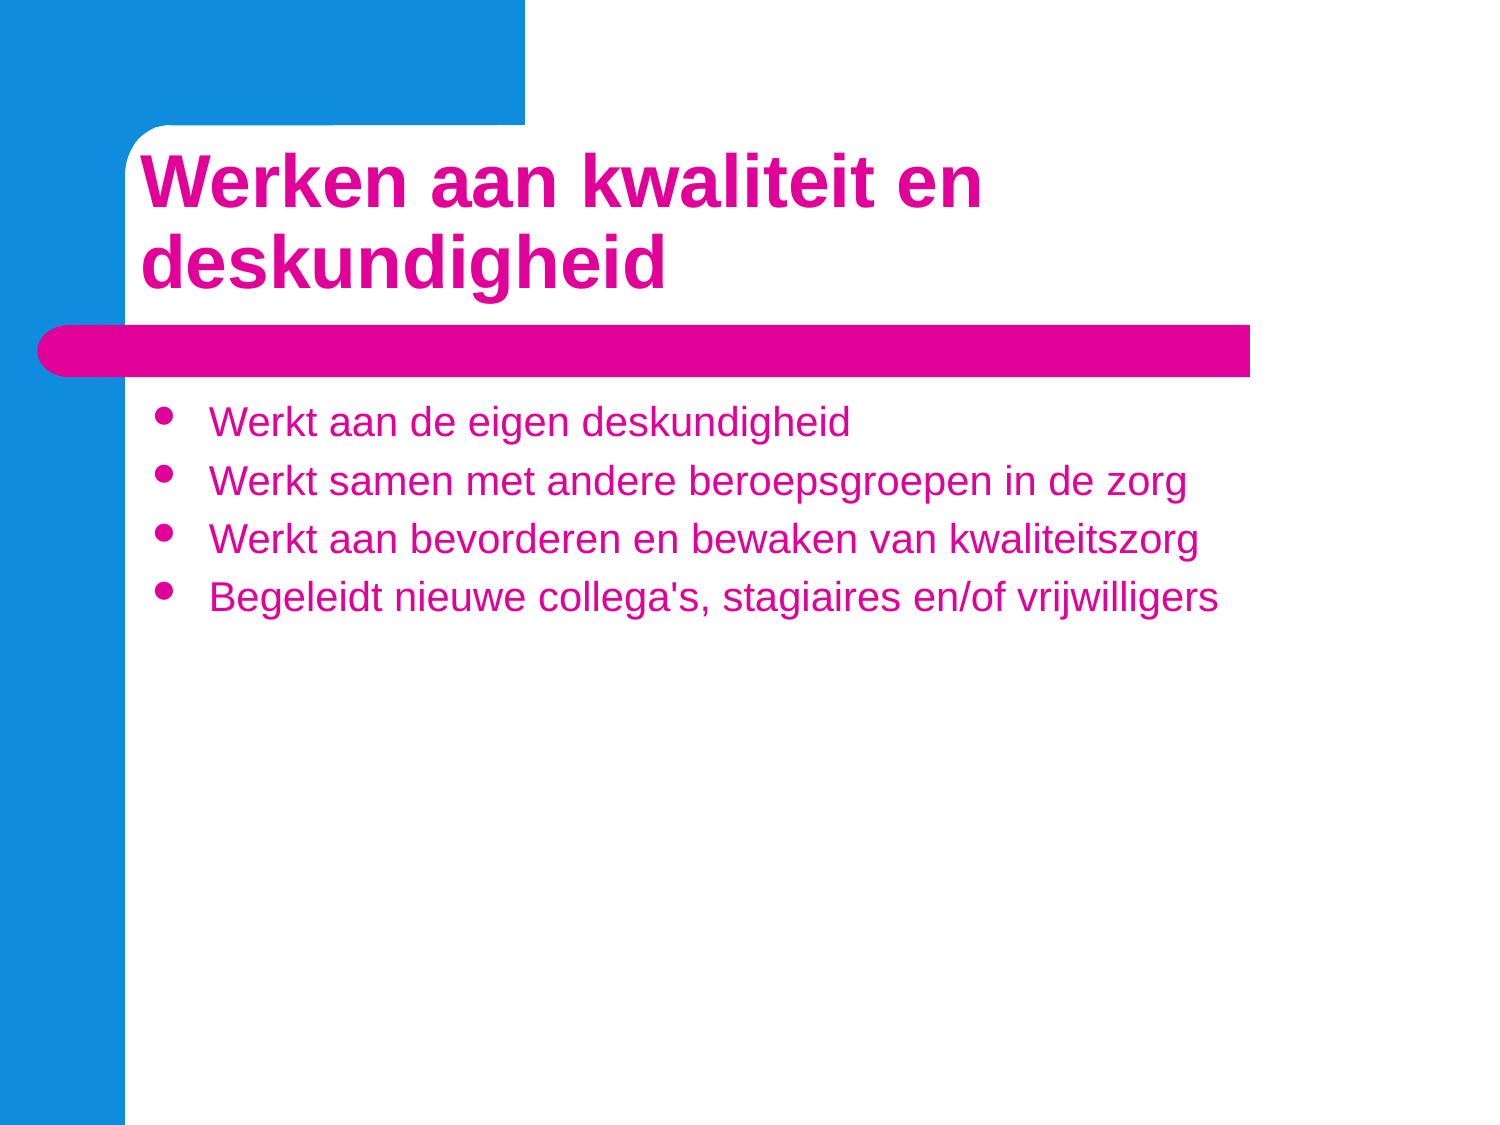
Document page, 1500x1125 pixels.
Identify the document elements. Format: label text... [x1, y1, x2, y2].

title Werken aan kwaliteit en deskundigheid [124, 124, 1483, 313]
list Werkt aan de eigen deskundigheid Werkt samen met andere beroepsgroepen in de zorg Werkt aan bevorderen en bewaken van kwaliteitszorg Begeleidt nieuwe collega's, stagiaires en/of vrijwilligers [137, 387, 1400, 999]
